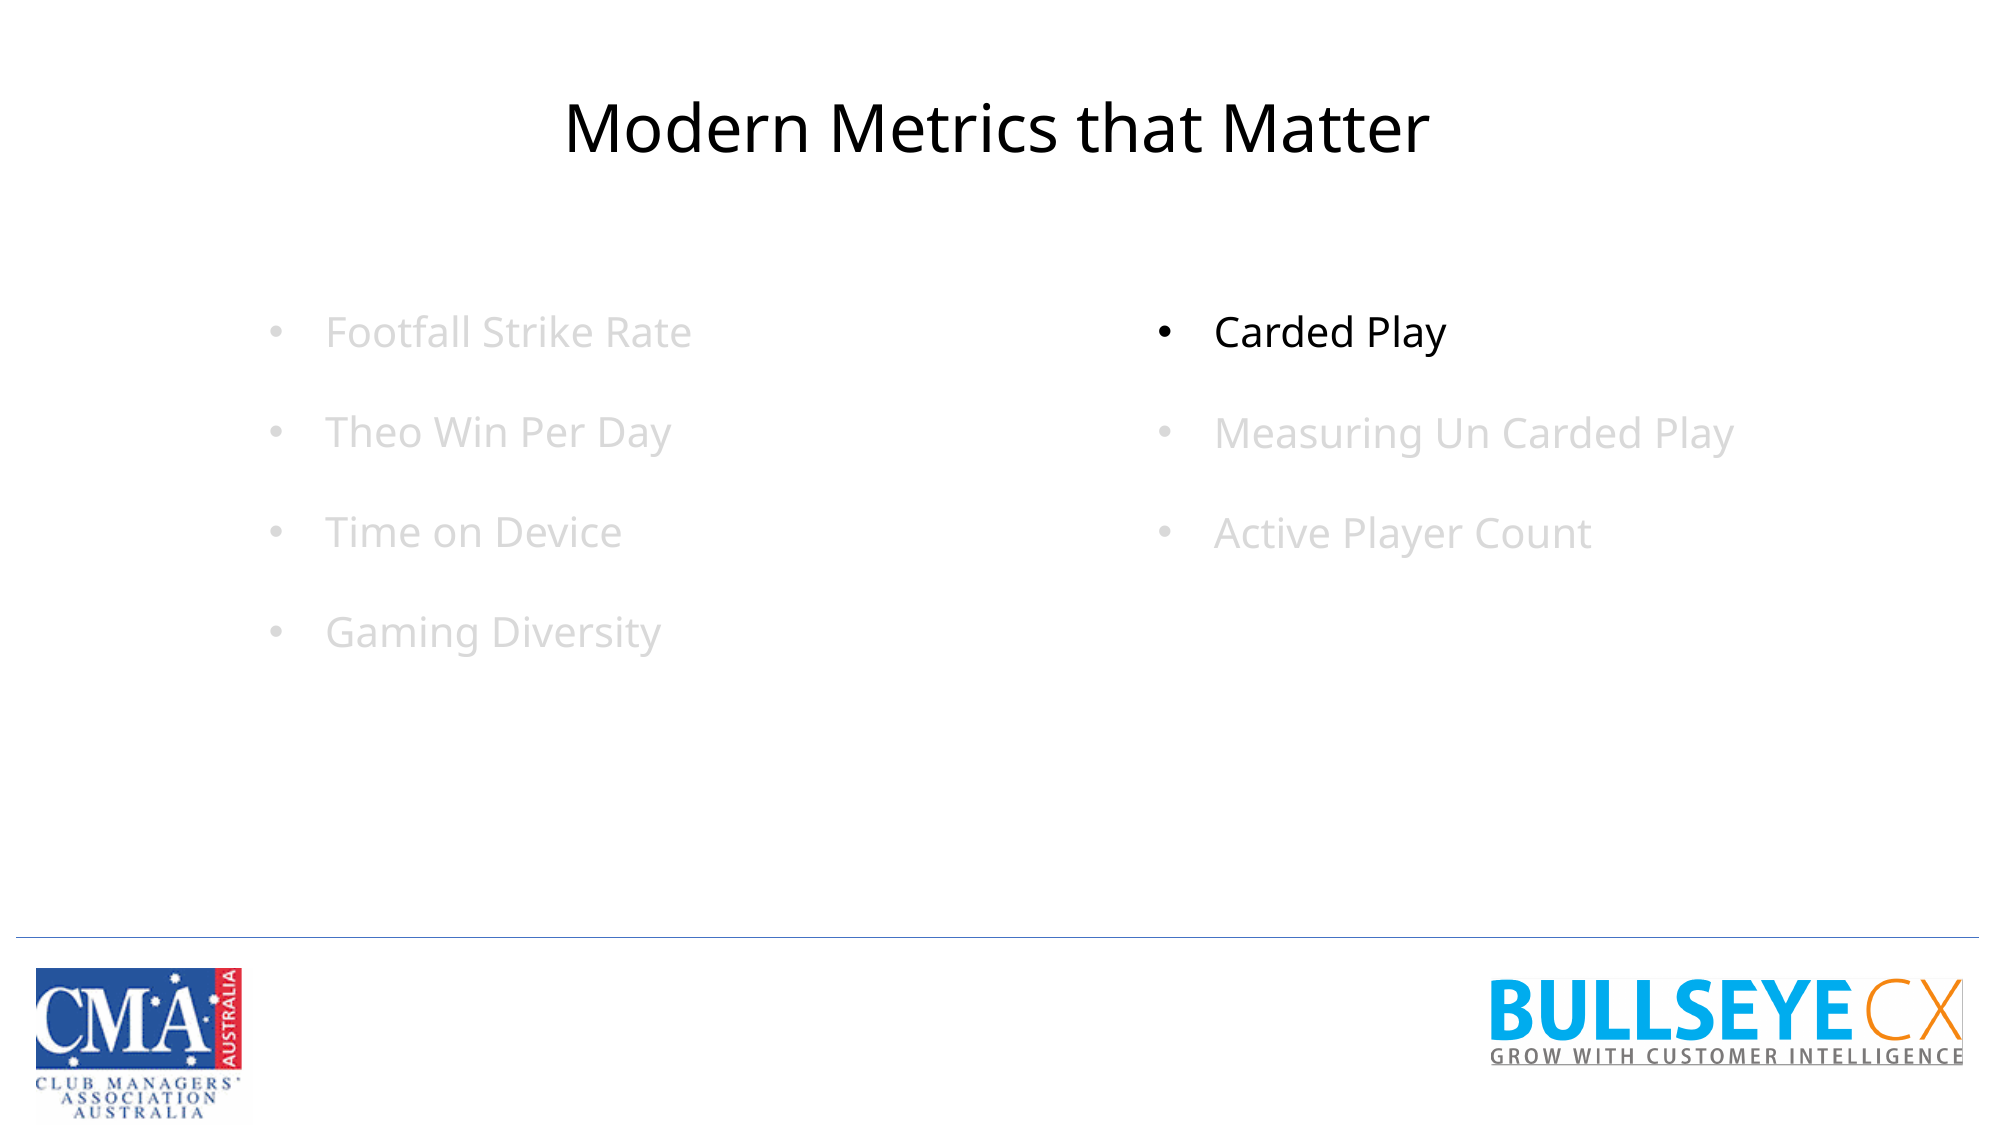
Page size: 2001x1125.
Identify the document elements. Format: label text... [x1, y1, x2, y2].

text_box Carded Play Measuring Un Carded Play Active Player Count [1068, 148, 1763, 624]
text_box Footfall Strike Rate Theo Win Per Day Time on Device Gaming Diversity [179, 248, 874, 714]
picture [1491, 976, 1963, 1070]
picture [36, 968, 253, 1125]
text_box Modern Metrics that Matter [80, 78, 1915, 218]
picture [1505, 1014, 1518, 1030]
picture [1505, 990, 1517, 1004]
